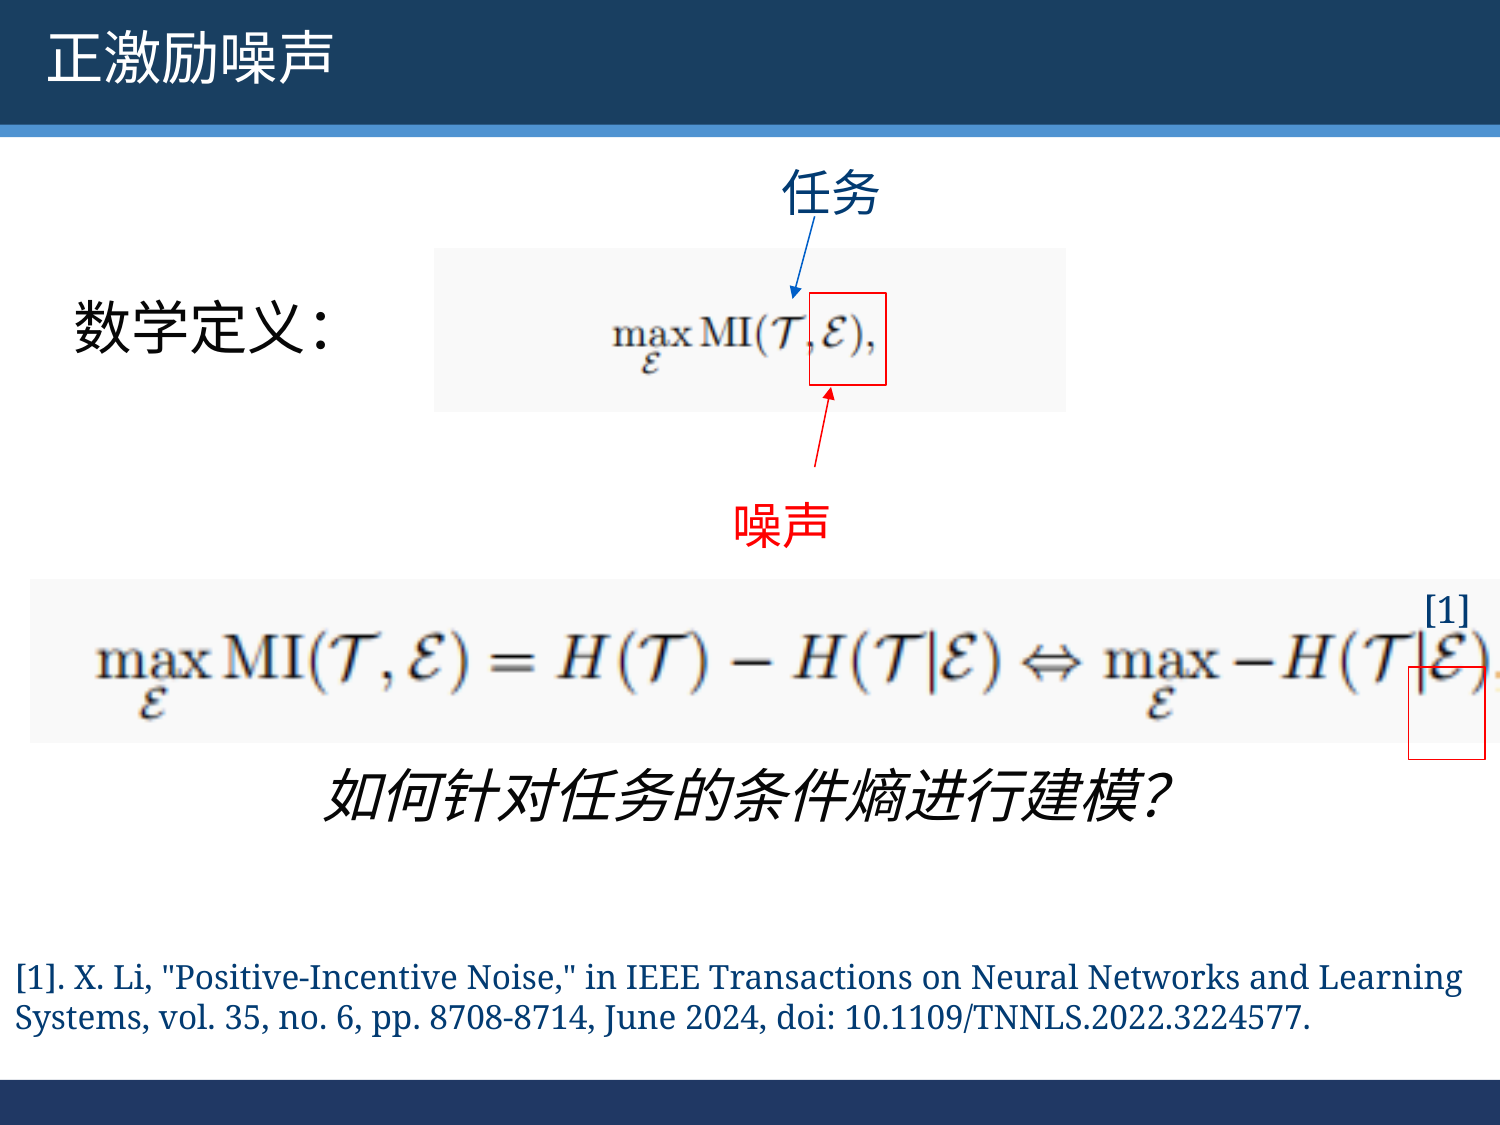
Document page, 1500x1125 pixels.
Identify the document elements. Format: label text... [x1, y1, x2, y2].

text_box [814, 386, 832, 468]
text_box 噪声 [717, 493, 1055, 578]
text_box 任务 [766, 160, 1105, 256]
picture [433, 248, 1067, 412]
list 正激励噪声 [30, 21, 368, 117]
text_box [1]. X. Li, "Positive-Incentive Noise," in IEEE Transactions on Neural Networks and Learning Systems, vol. 35, no. 6, pp. 8708-8714, June 2024, doi: 10.1109/TNNLS.2022.3224577. [0, 948, 1497, 1044]
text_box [792, 215, 815, 300]
text_box 数学定义： [58, 291, 396, 387]
picture [29, 578, 1500, 743]
text_box [1408, 743, 1486, 760]
text_box 如何针对任务的条件熵进行建模？ [306, 759, 1340, 855]
